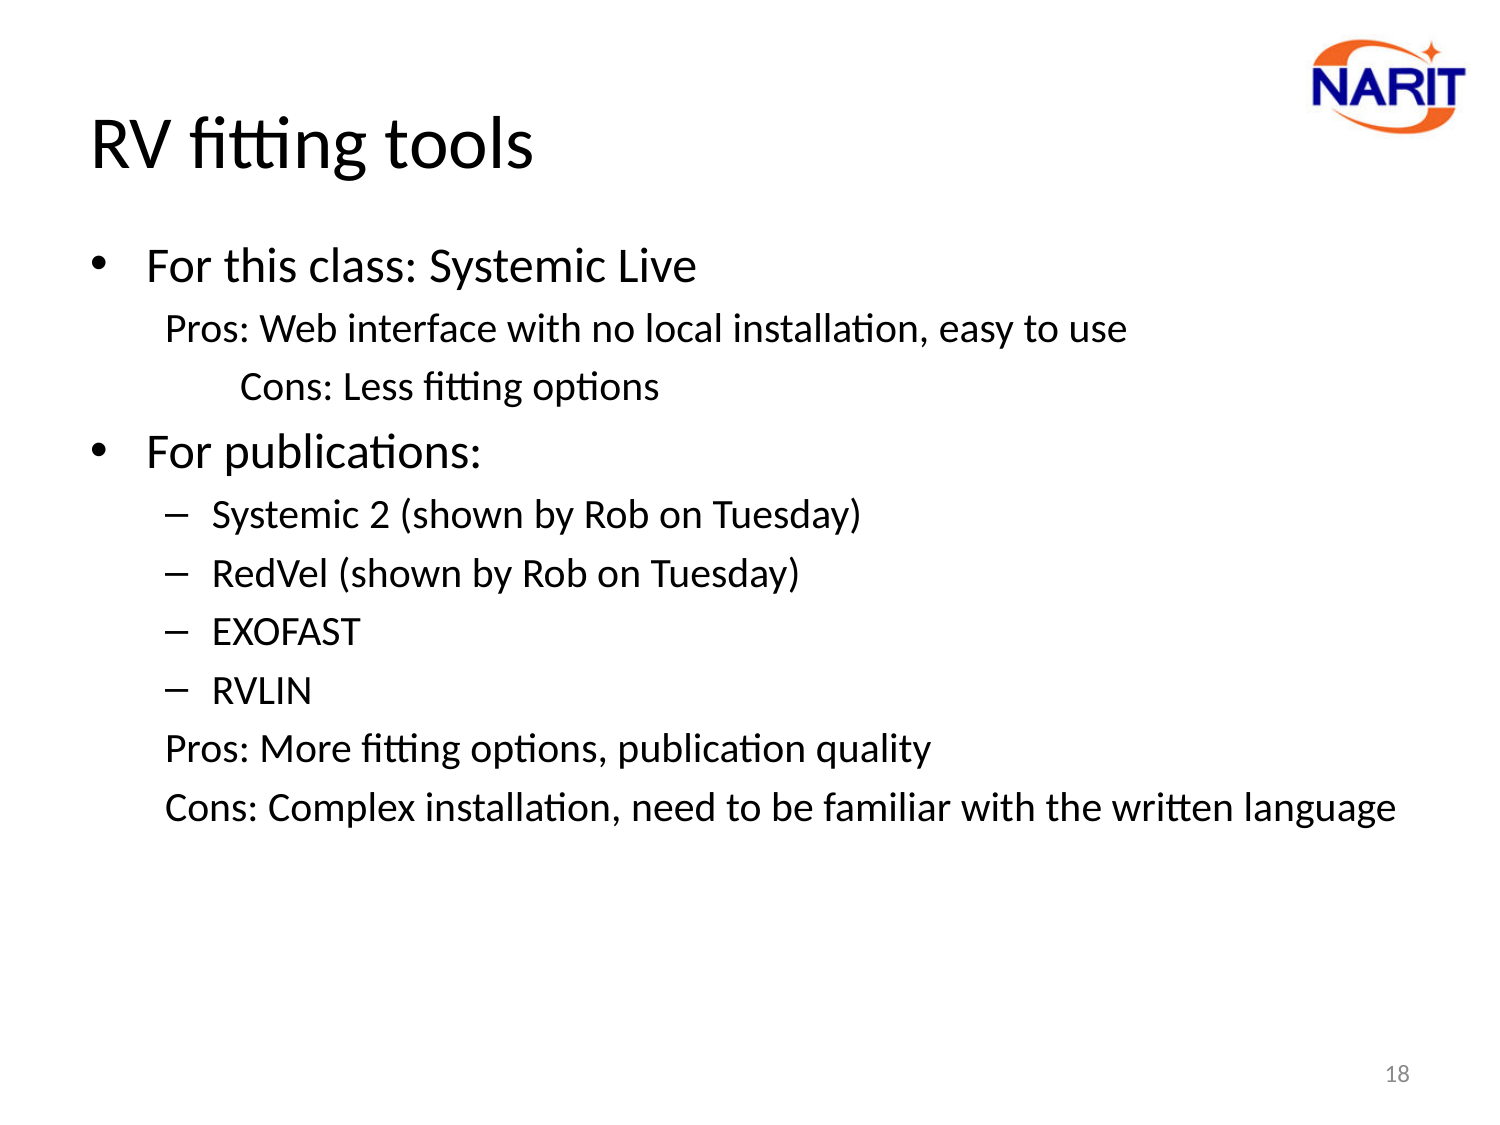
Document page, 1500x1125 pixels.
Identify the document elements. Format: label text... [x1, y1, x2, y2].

title RV fitting tools [75, 45, 1425, 224]
list For this class: Systemic Live Pros: Web interface with no local installation, easy to use Cons: Less fitting options For publications: Systemic 2 (shown by Rob on Tuesday) RedVel (shown by Rob on Tuesday) EXOFAST RVLIN Pros: More fitting options, publication quality Cons: Complex installation, need to be familiar with the written language [75, 224, 1425, 1042]
picture [1305, 0, 1470, 182]
slide_number 18 [1074, 1042, 1425, 1103]
